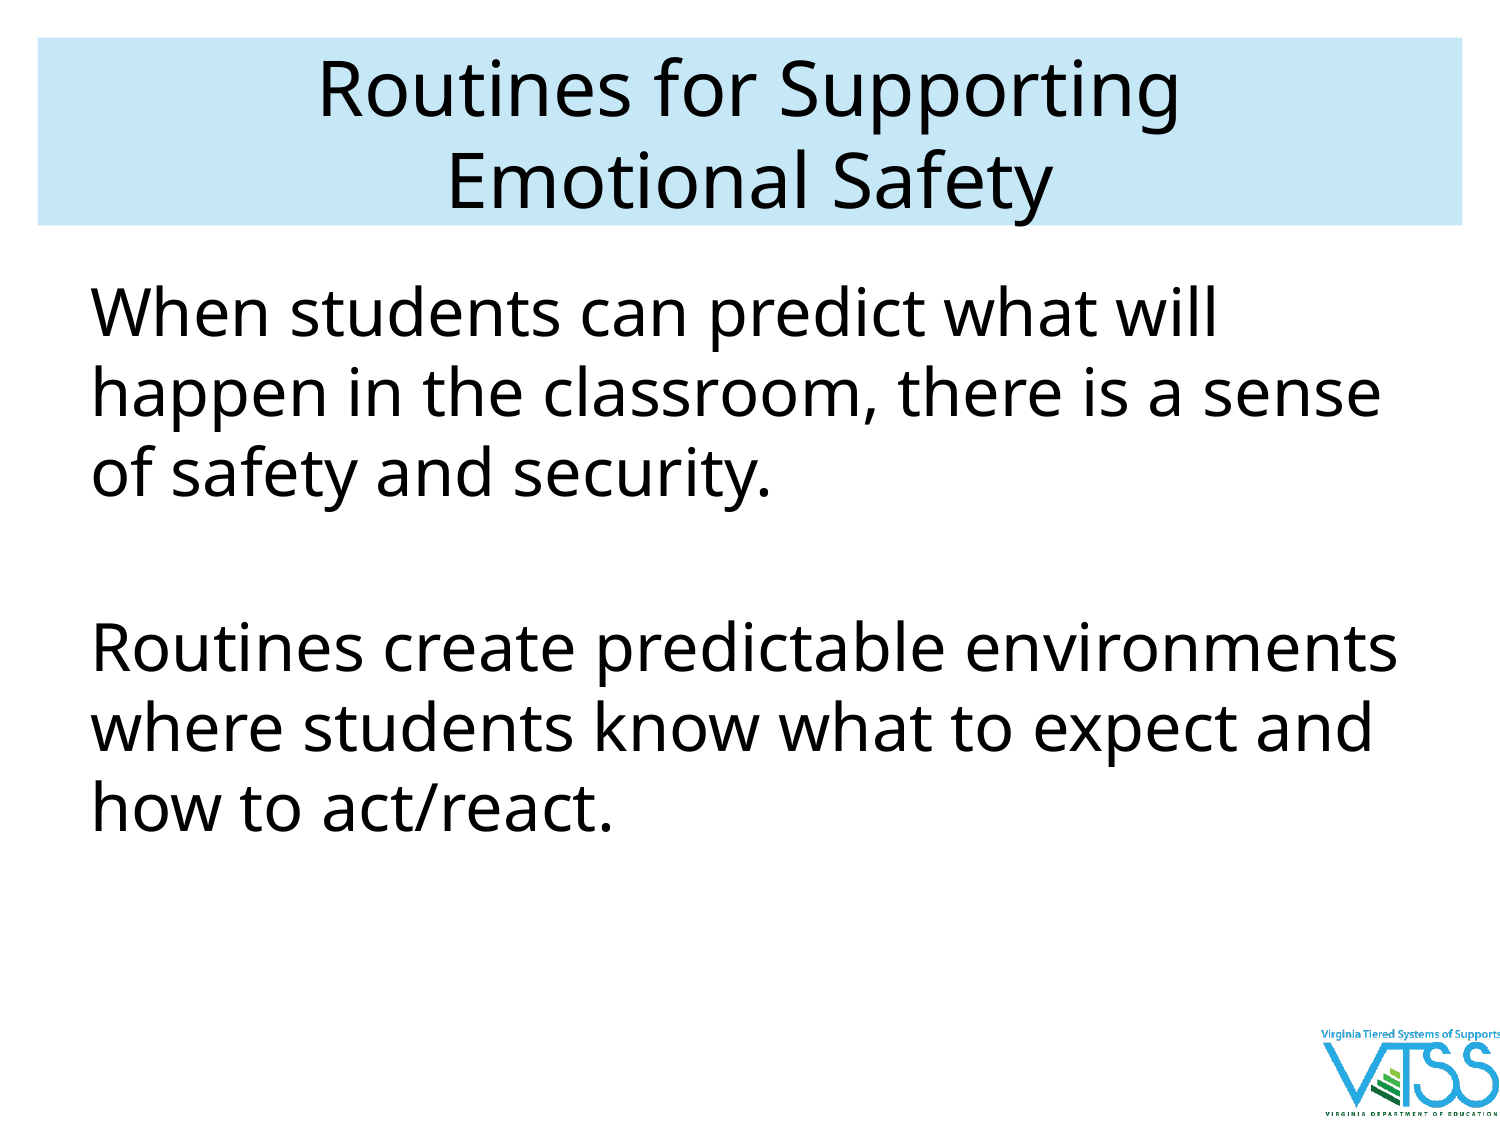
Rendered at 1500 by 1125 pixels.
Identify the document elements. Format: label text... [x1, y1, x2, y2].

picture [1321, 1029, 1500, 1116]
title Routines for Supporting Emotional Safety [37, 37, 1463, 226]
list When students can predict what will happen in the classroom, there is a sense of safety and security. Routines create predictable environments where students know what to expect and how to act/react. [75, 262, 1425, 1013]
